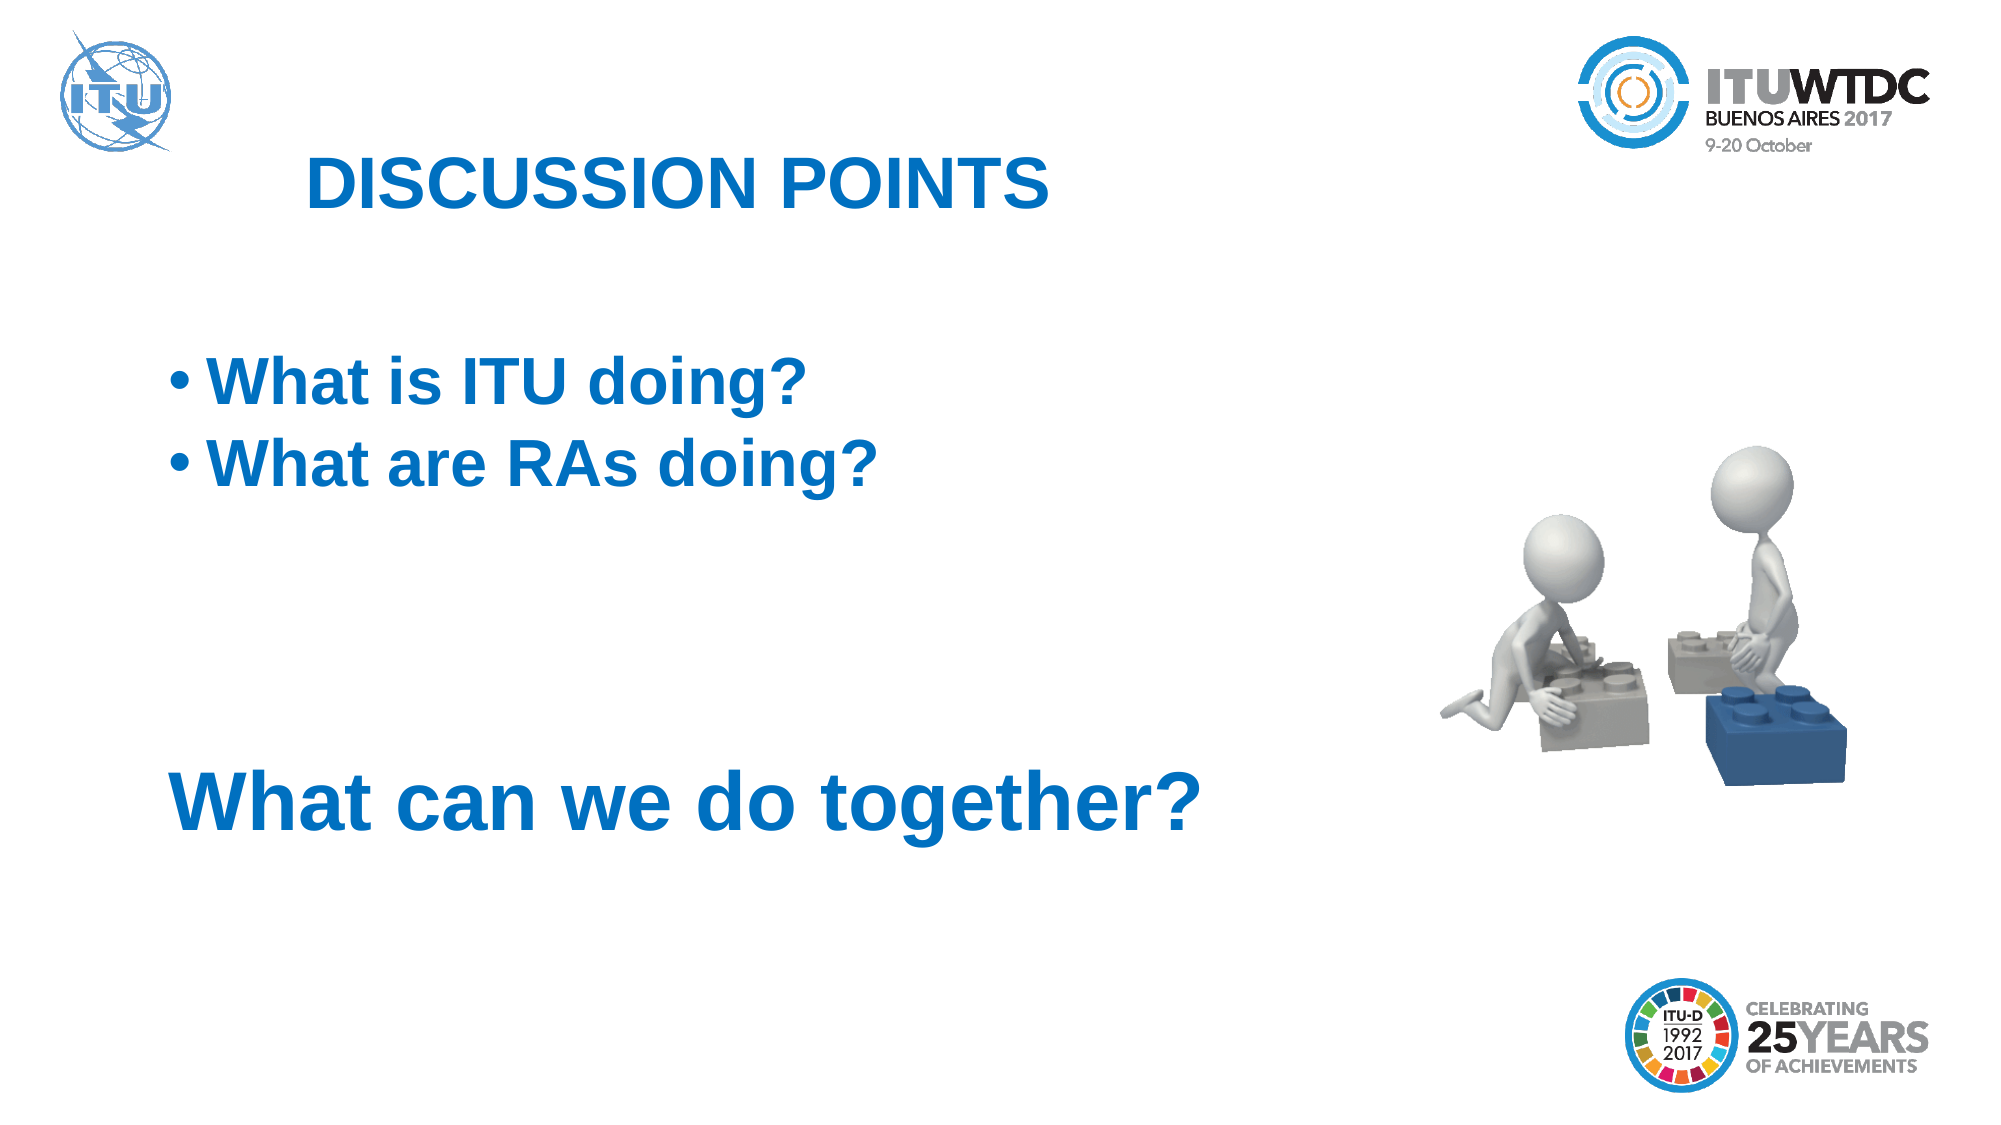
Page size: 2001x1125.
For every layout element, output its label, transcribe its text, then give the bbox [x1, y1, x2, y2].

picture [1391, 412, 1900, 837]
title Discussion points [289, 86, 1421, 283]
picture [1578, 36, 1930, 156]
picture [57, 26, 177, 156]
picture [1623, 977, 1930, 1093]
text_box What is ITU doing? What are RAs doing? What can we do together? [79, 339, 1291, 1005]
